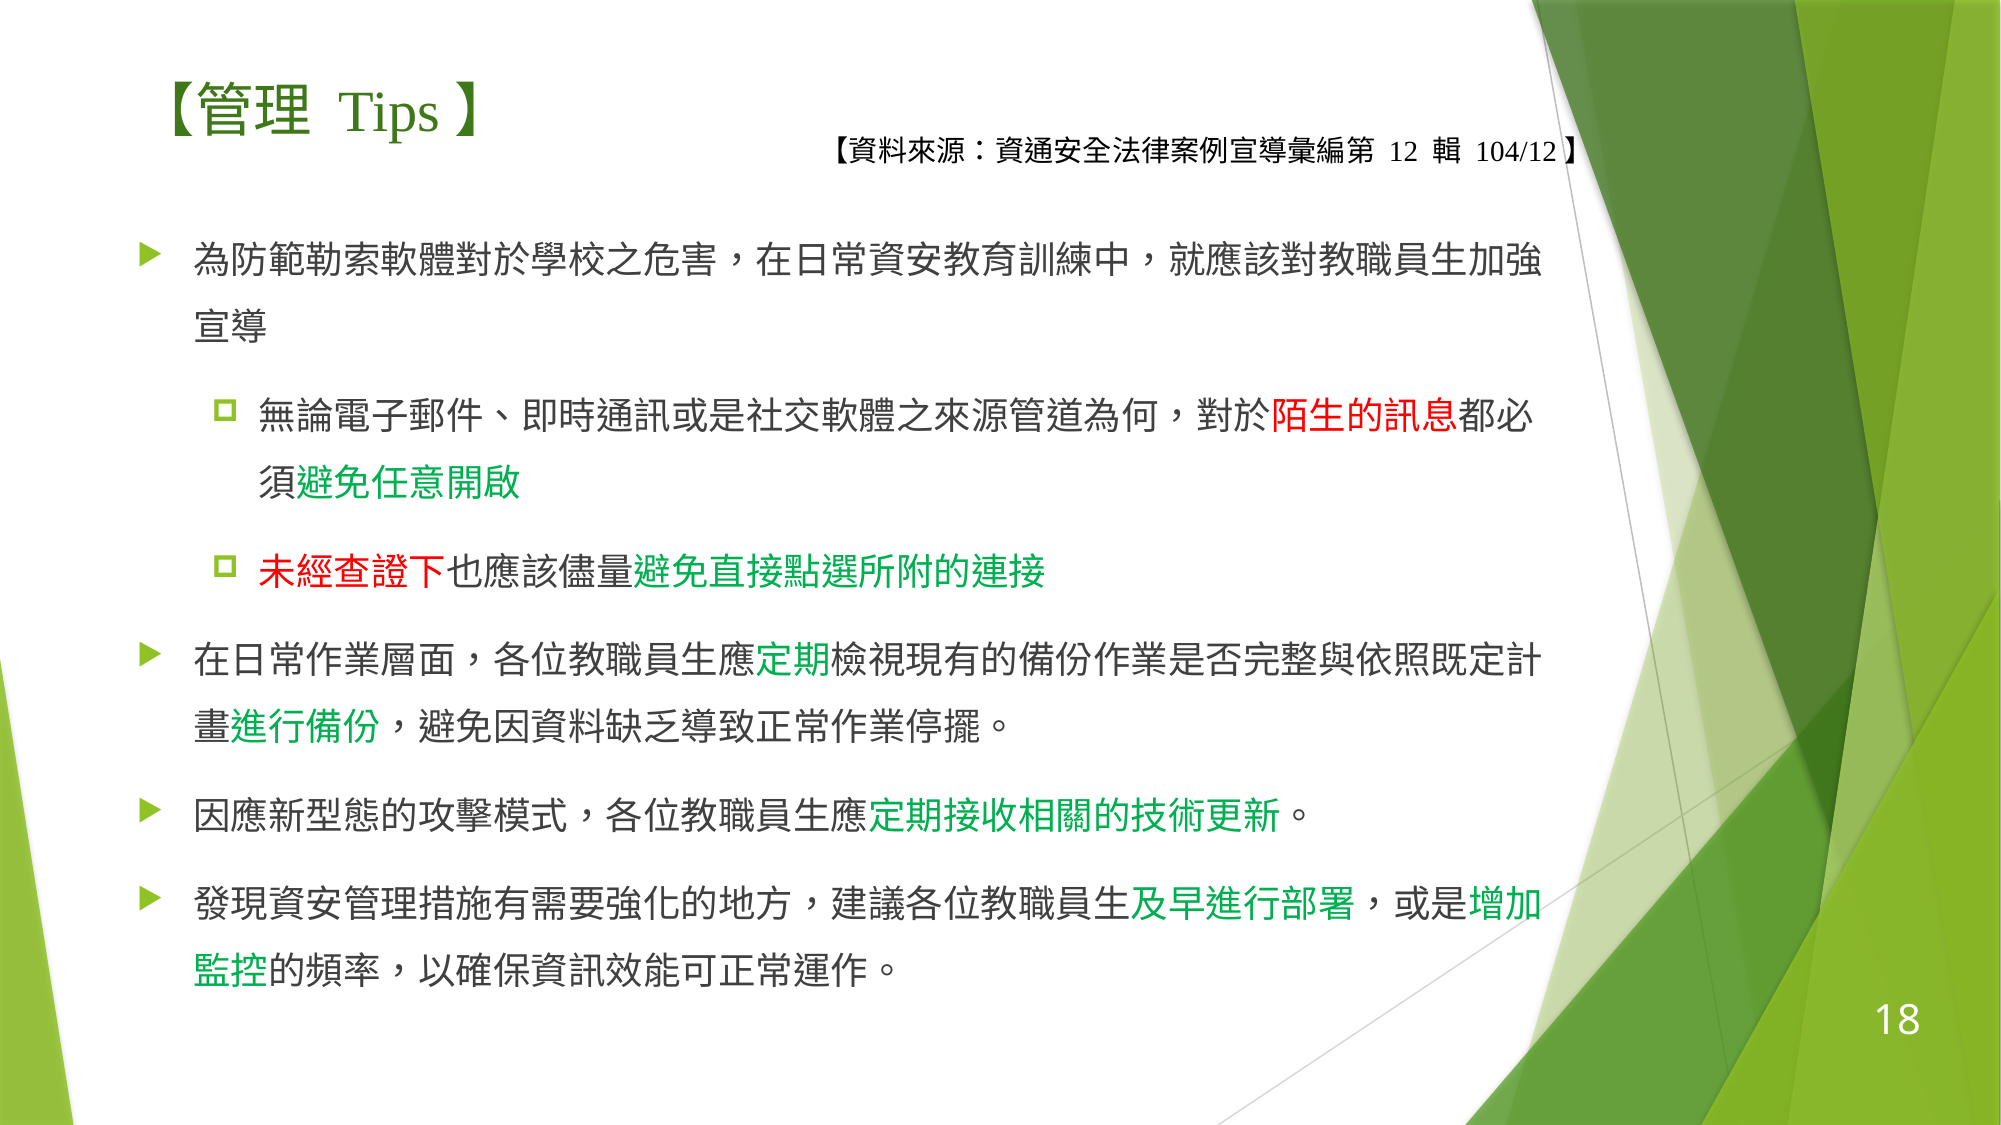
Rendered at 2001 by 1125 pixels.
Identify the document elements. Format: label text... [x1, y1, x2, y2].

text_box 【資料來源：資通安全法律案例宣導彙編第 12 輯 104/12】 [805, 124, 1609, 175]
list 為防範勒索軟體對於學校之危害，在日常資安教育訓練中，就應該對教職員生加強宣導 無論電子郵件、即時通訊或是社交軟體之來源管道為何，對於陌生的訊息都必須避免任意開啟 未經查證下也應該儘量避免直接點選所附的連接 在日常作業層面，各位教職員生應定期檢視現有的備份作業是否完整與依照既定計畫進行備份，避免因資料缺乏導致正常作業停擺。 因應新型態的攻擊模式，各位教職員生應定期接收相關的技術更新。 發現資安管理措施有需要強化的地方，建議各位教職員生及早進行部署，或是增加監控的頻率，以確保資訊效能可正常運作。 [121, 205, 1586, 1021]
slide_number 18 [1824, 991, 1937, 1051]
title 【管理 Tips】 [121, 65, 1766, 354]
